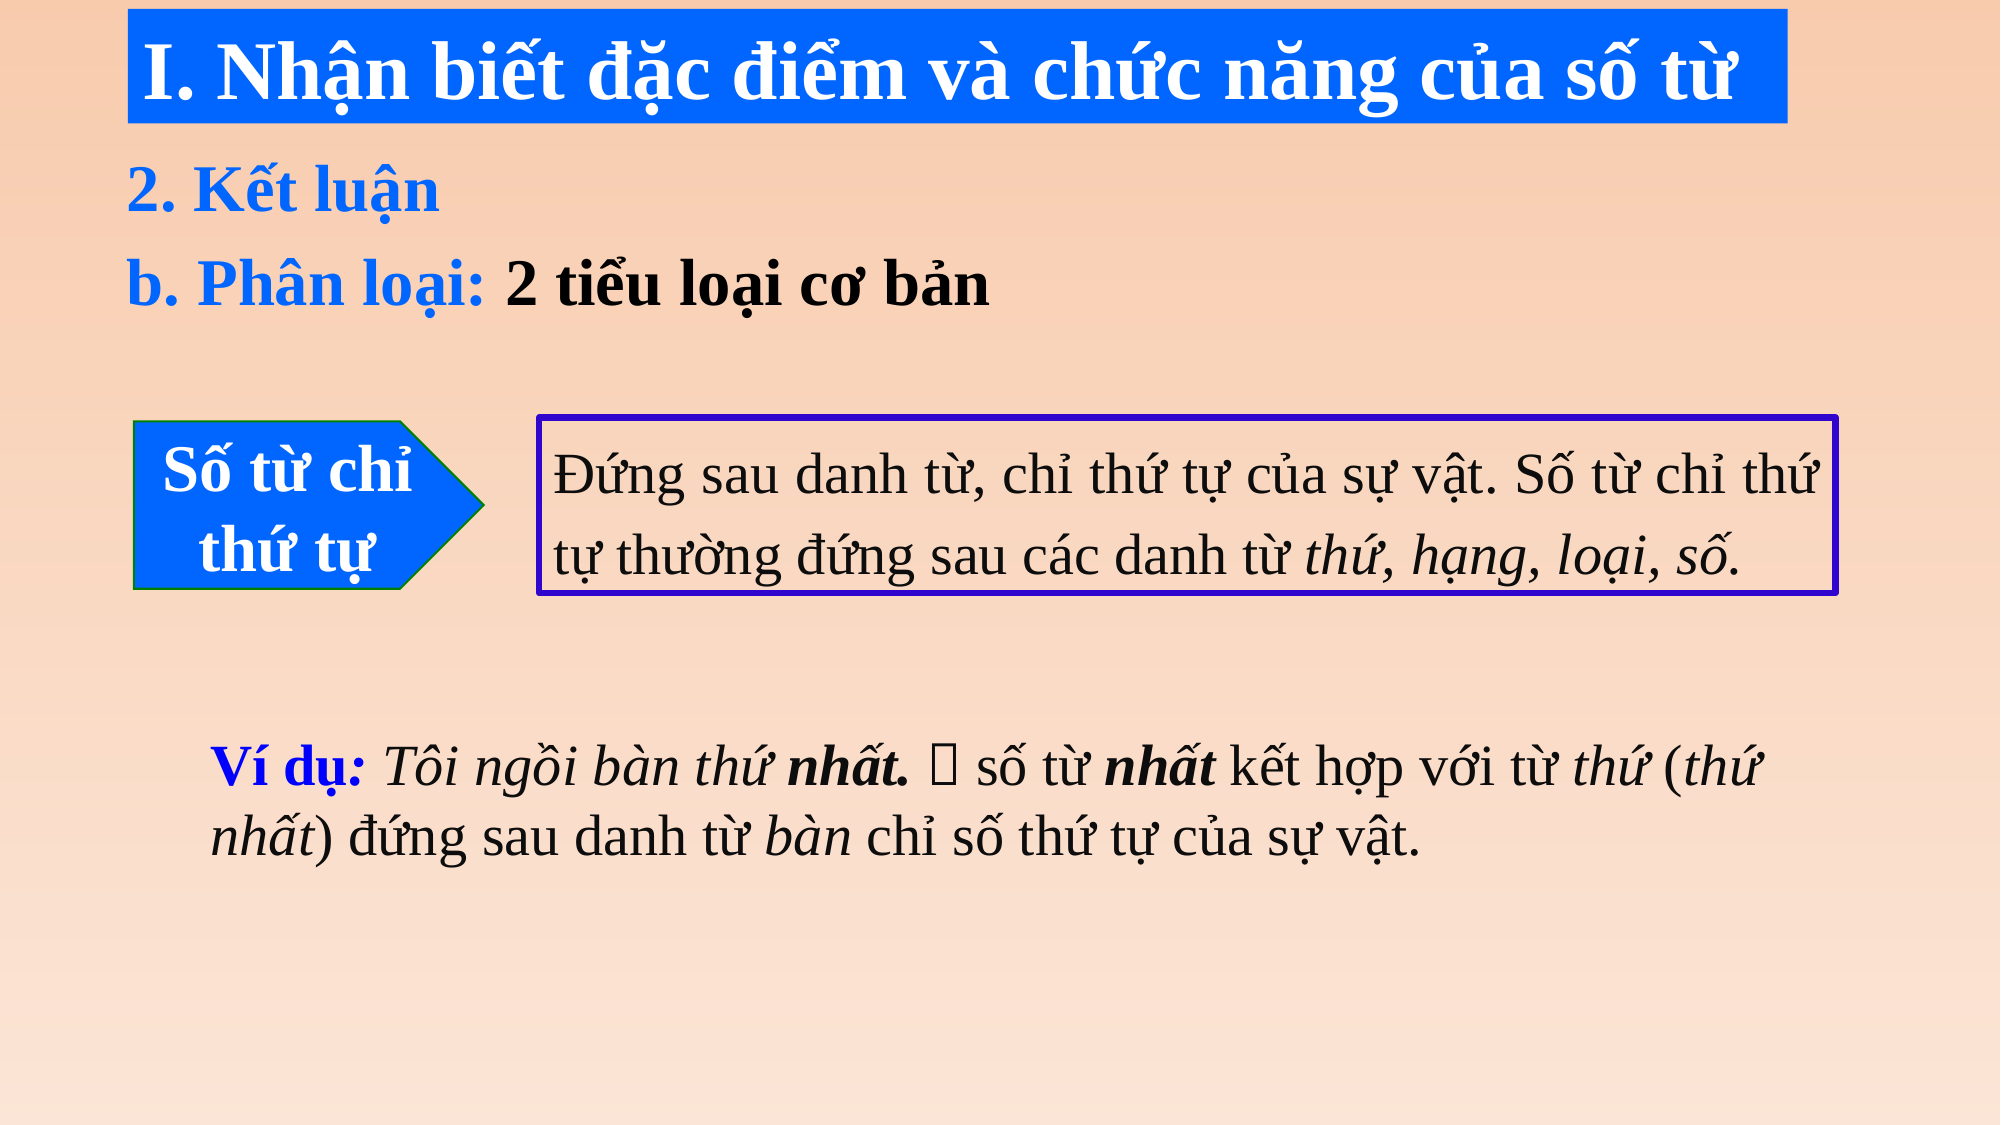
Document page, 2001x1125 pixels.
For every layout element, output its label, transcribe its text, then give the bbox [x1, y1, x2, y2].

text_box Đứng sau danh từ, chỉ thứ tự của sự vật. Số từ chỉ thứ tự thường đứng sau các danh từ thứ, hạng, loại, số. [539, 417, 1836, 594]
text_box b. Phân loại: 2 tiểu loại cơ bản [112, 219, 1112, 326]
text_box 2. Kết luận [112, 124, 484, 219]
text_box Ví dụ: Tôi ngồi bàn thứ nhất.  số từ nhất kết hợp với từ thứ (thứ nhất) đứng sau danh từ bàn chỉ số thứ tự của sự vật. [195, 719, 1805, 875]
text_box I. Nhận biết đặc điểm và chức năng của số từ [127, 8, 1788, 124]
text_box Số từ chỉ thứ tự [132, 420, 486, 590]
